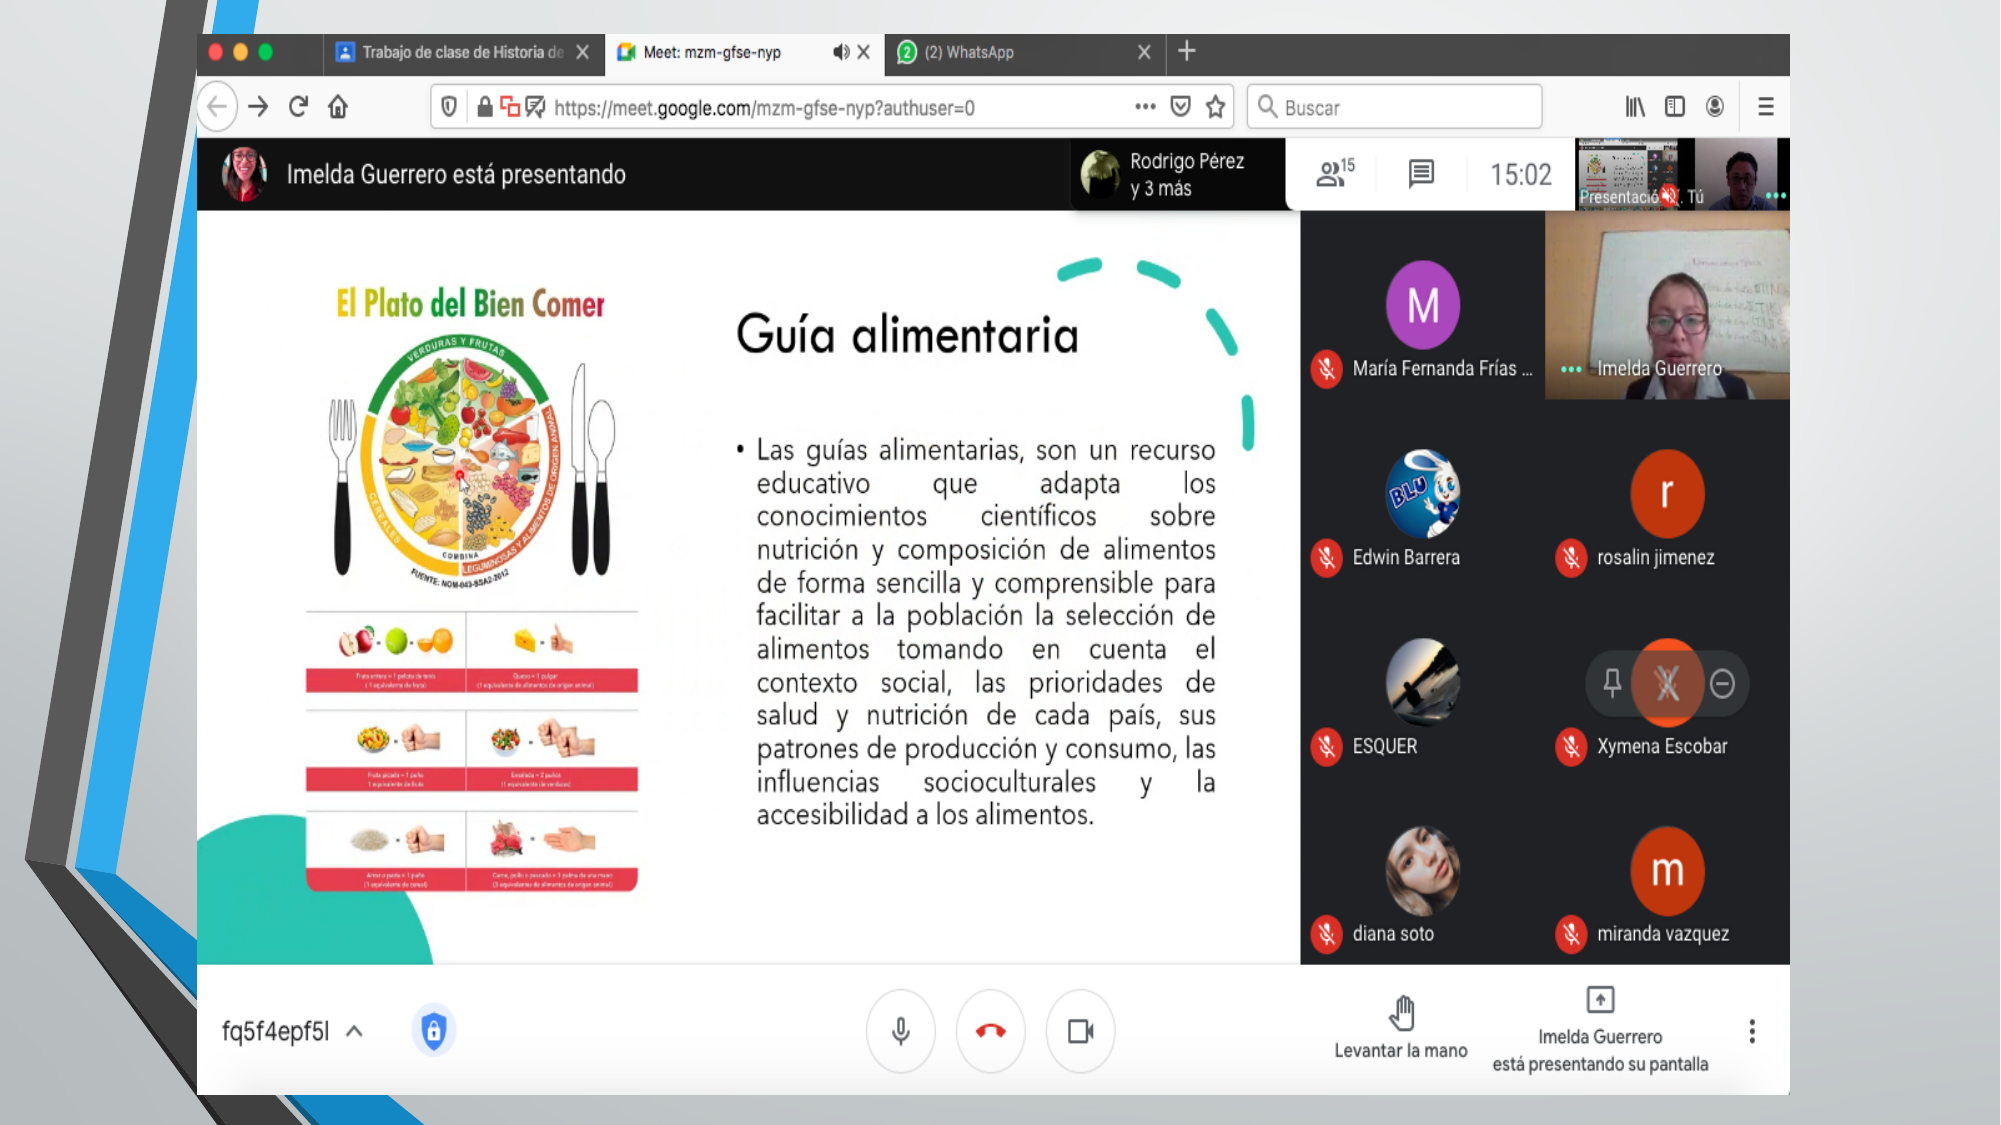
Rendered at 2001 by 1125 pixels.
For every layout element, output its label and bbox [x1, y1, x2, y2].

picture [197, 33, 1790, 1095]
